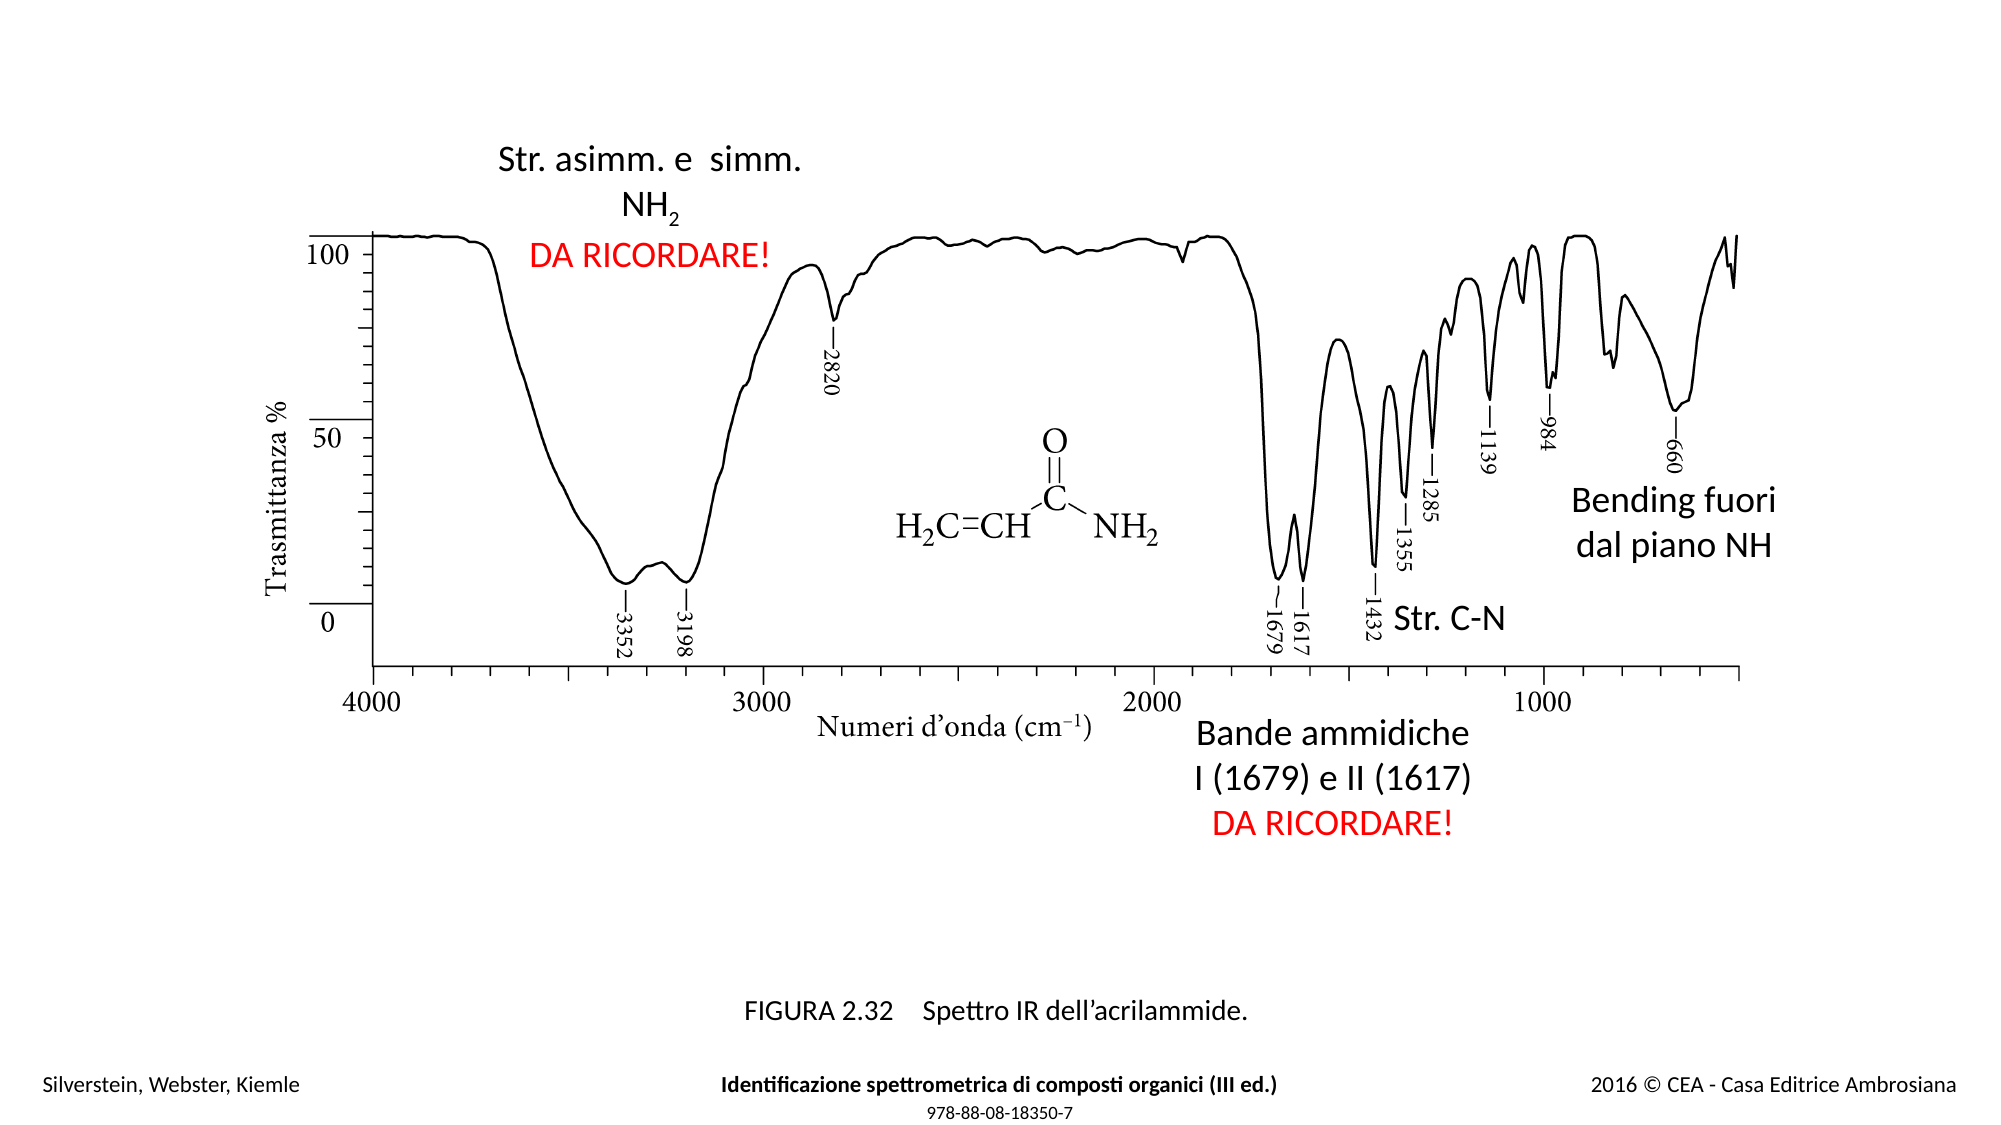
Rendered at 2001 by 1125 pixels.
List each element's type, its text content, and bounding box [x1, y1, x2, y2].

text_box Bending fuori dal piano NH [1744, 467, 1792, 573]
text_box FIGURA 2.32 Spettro IR dell’acrilammide. [260, 989, 1740, 1034]
text_box Bande ammidiche I (1679) e II (1617) DA RICORDARE! [1179, 756, 1488, 896]
text_box Str. asimm. e simm. NH2 DA RICORDARE! [483, 126, 818, 230]
picture [260, 231, 1740, 748]
